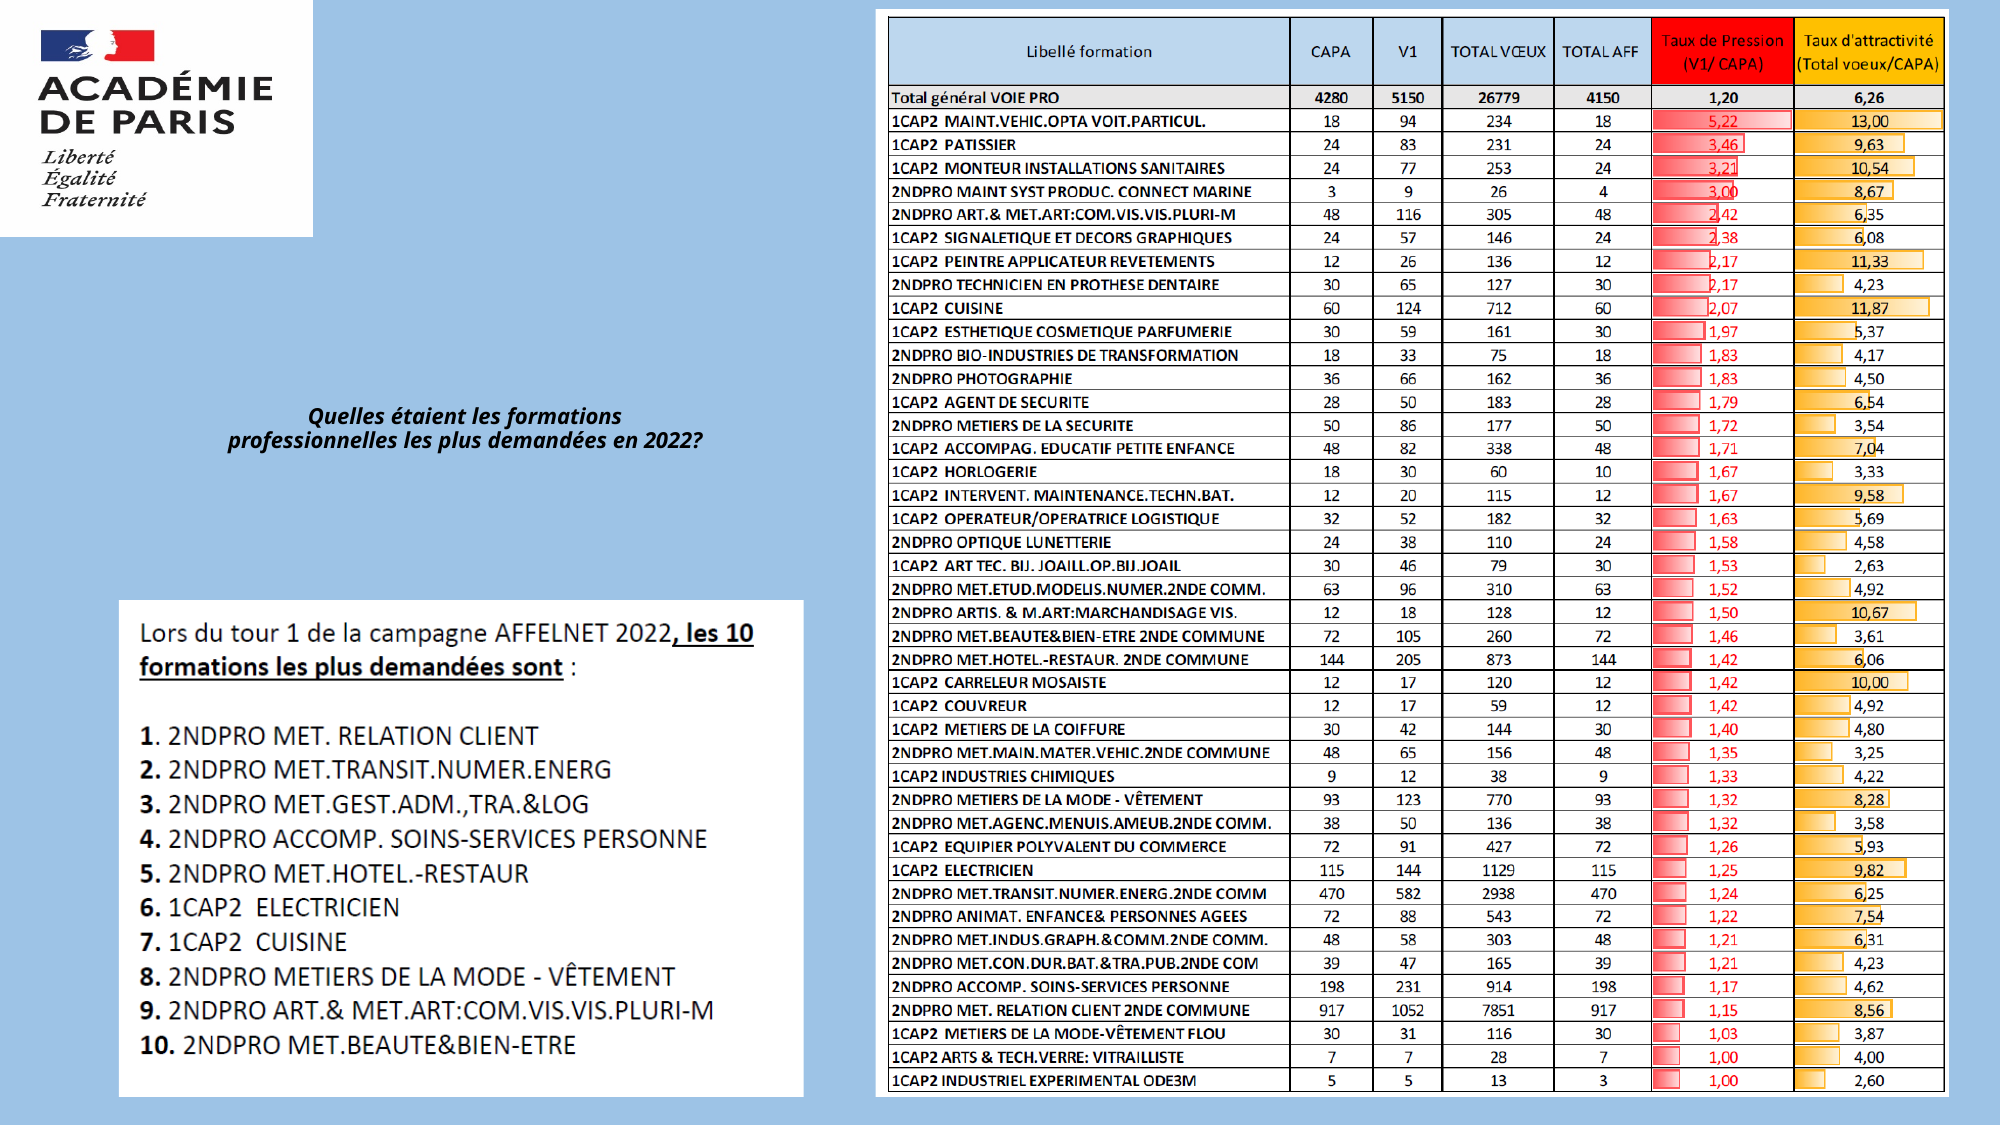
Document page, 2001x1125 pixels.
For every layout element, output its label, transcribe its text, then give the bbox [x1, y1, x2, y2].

title Quelles étaient les formations professionnelles les plus demandées en 2022? [210, 388, 720, 470]
picture [0, 0, 313, 237]
picture [118, 600, 804, 1097]
picture [875, 9, 1950, 1097]
